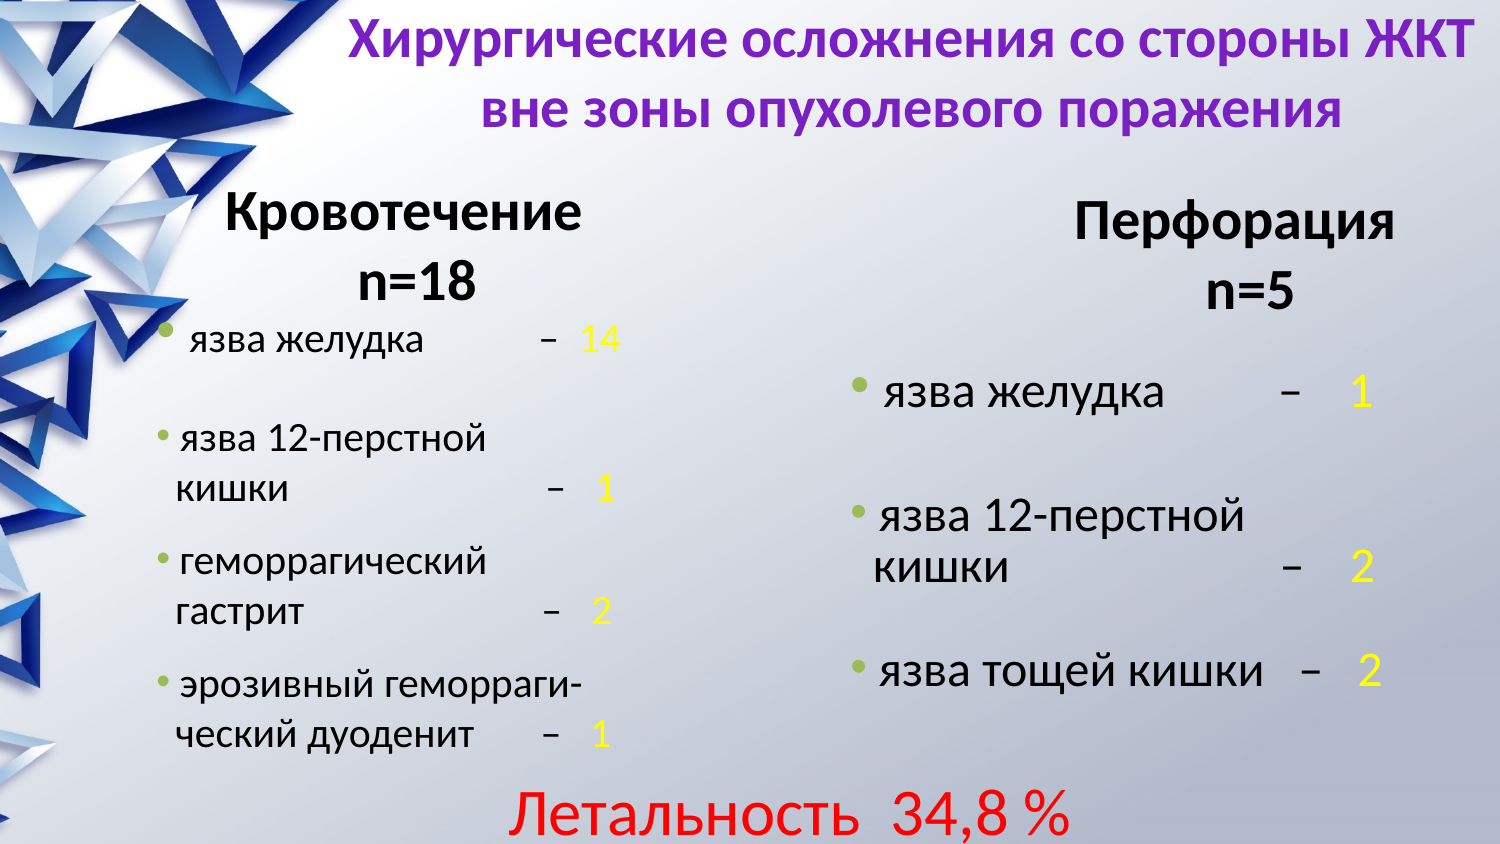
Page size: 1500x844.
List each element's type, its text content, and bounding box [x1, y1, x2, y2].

text_box Летальность 34,8 % [417, 761, 1174, 833]
text_box Кровотечение n=18 [210, 164, 624, 320]
text_box язва желудка – 14 язва 12-перстной кишки – 1 геморрагический гастрит – 2 эрозивный геморраги- ческий дуоденит – 1 [138, 342, 836, 764]
title Хирургические осложнения со стороны ЖКТ вне зоны опухолевого поражения [324, 0, 1500, 139]
text_box язва желудка – 1 язва 12-перстной кишки – 2 язва тощей кишки – 2 [836, 342, 1500, 704]
text_box Перфорация n=5 [1059, 173, 1442, 329]
picture [0, 0, 1500, 844]
